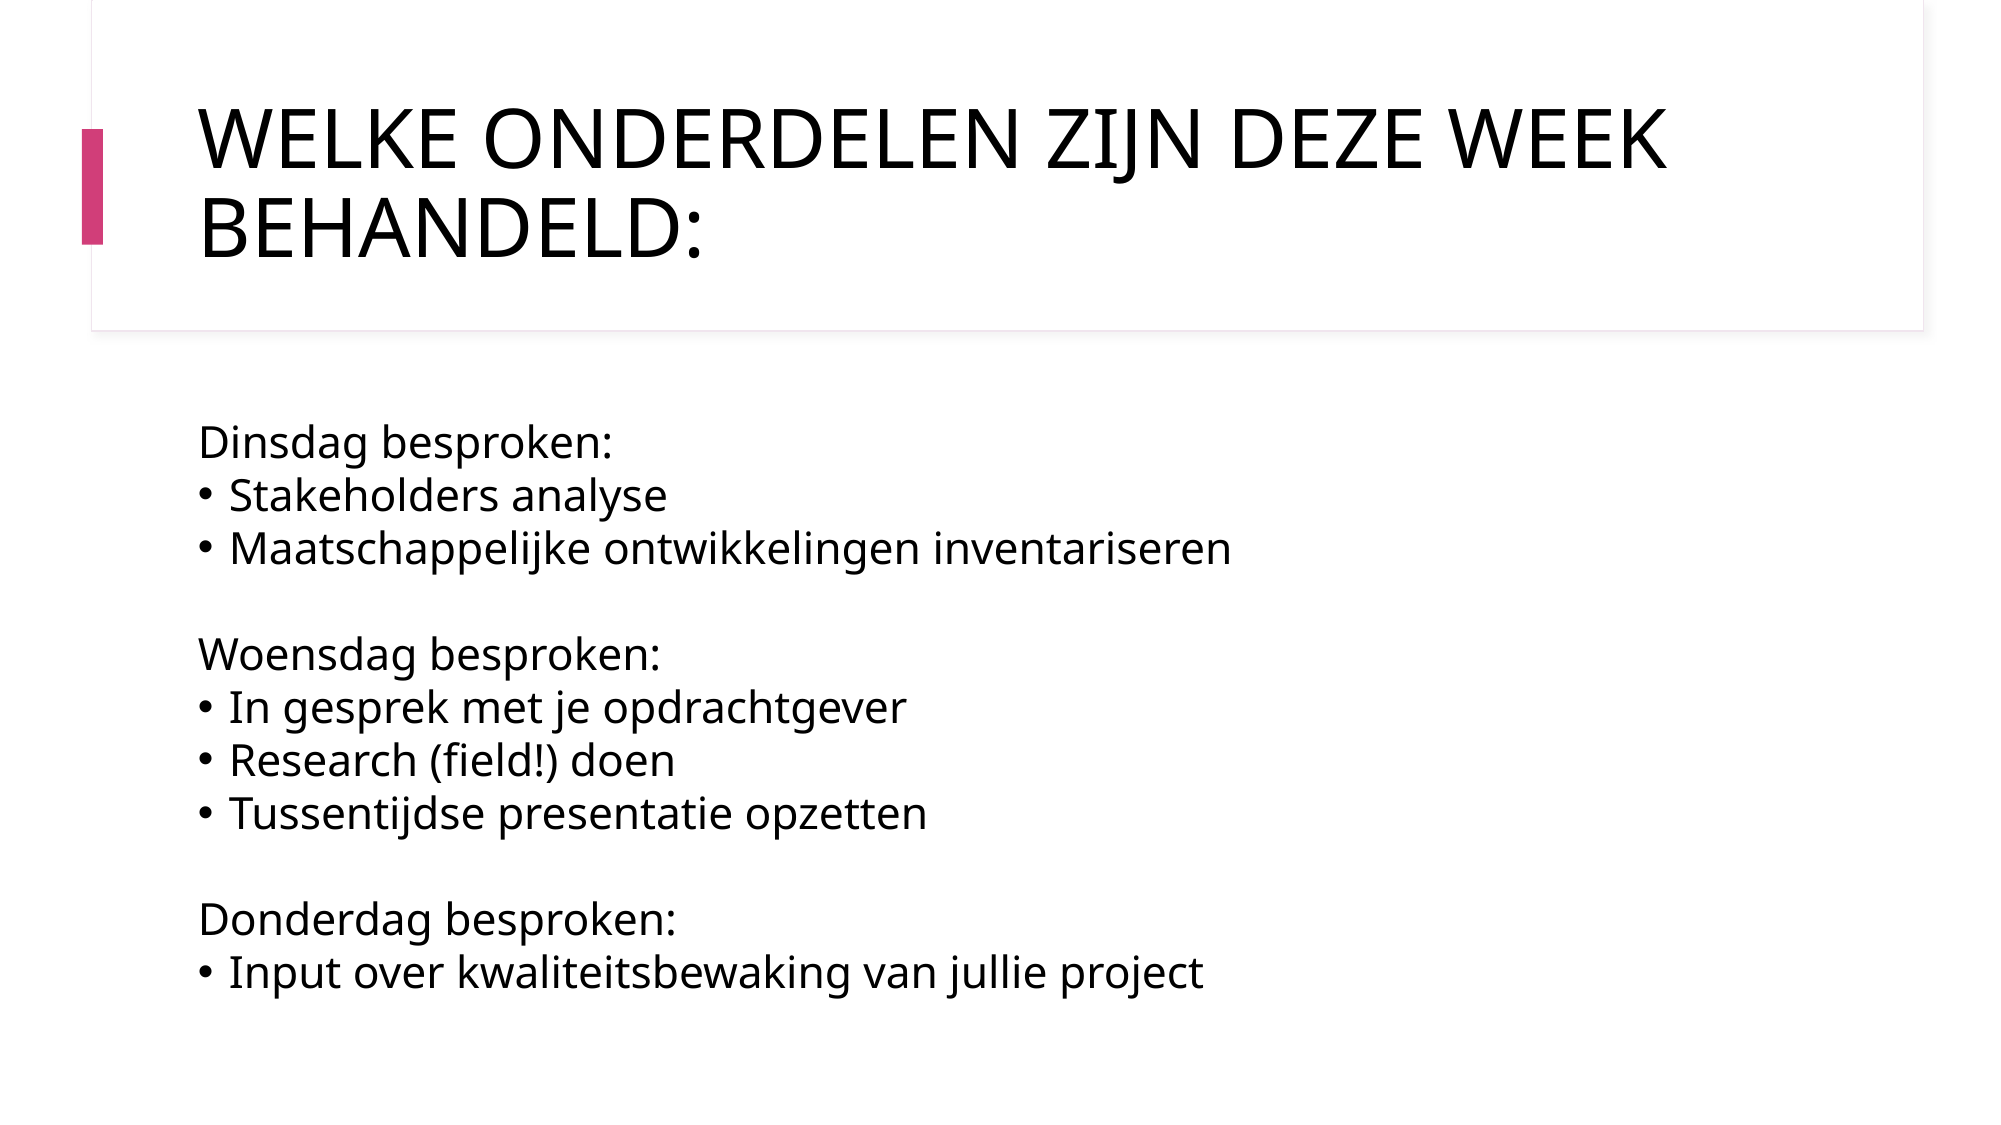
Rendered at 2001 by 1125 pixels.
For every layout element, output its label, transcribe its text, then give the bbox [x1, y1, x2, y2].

title WELKE ONDERDELEN ZIJN DEZE WEEK BEHANDELD: [183, 90, 1851, 284]
list Dinsdag besproken: Stakeholders analyse Maatschappelijke ontwikkelingen inventariseren Woensdag besproken: In gesprek met je opdrachtgever Research (field!) doen Tussentijdse presentatie opzetten Donderdag besproken: Input over kwaliteitsbewaking van jullie project [183, 406, 1851, 1013]
